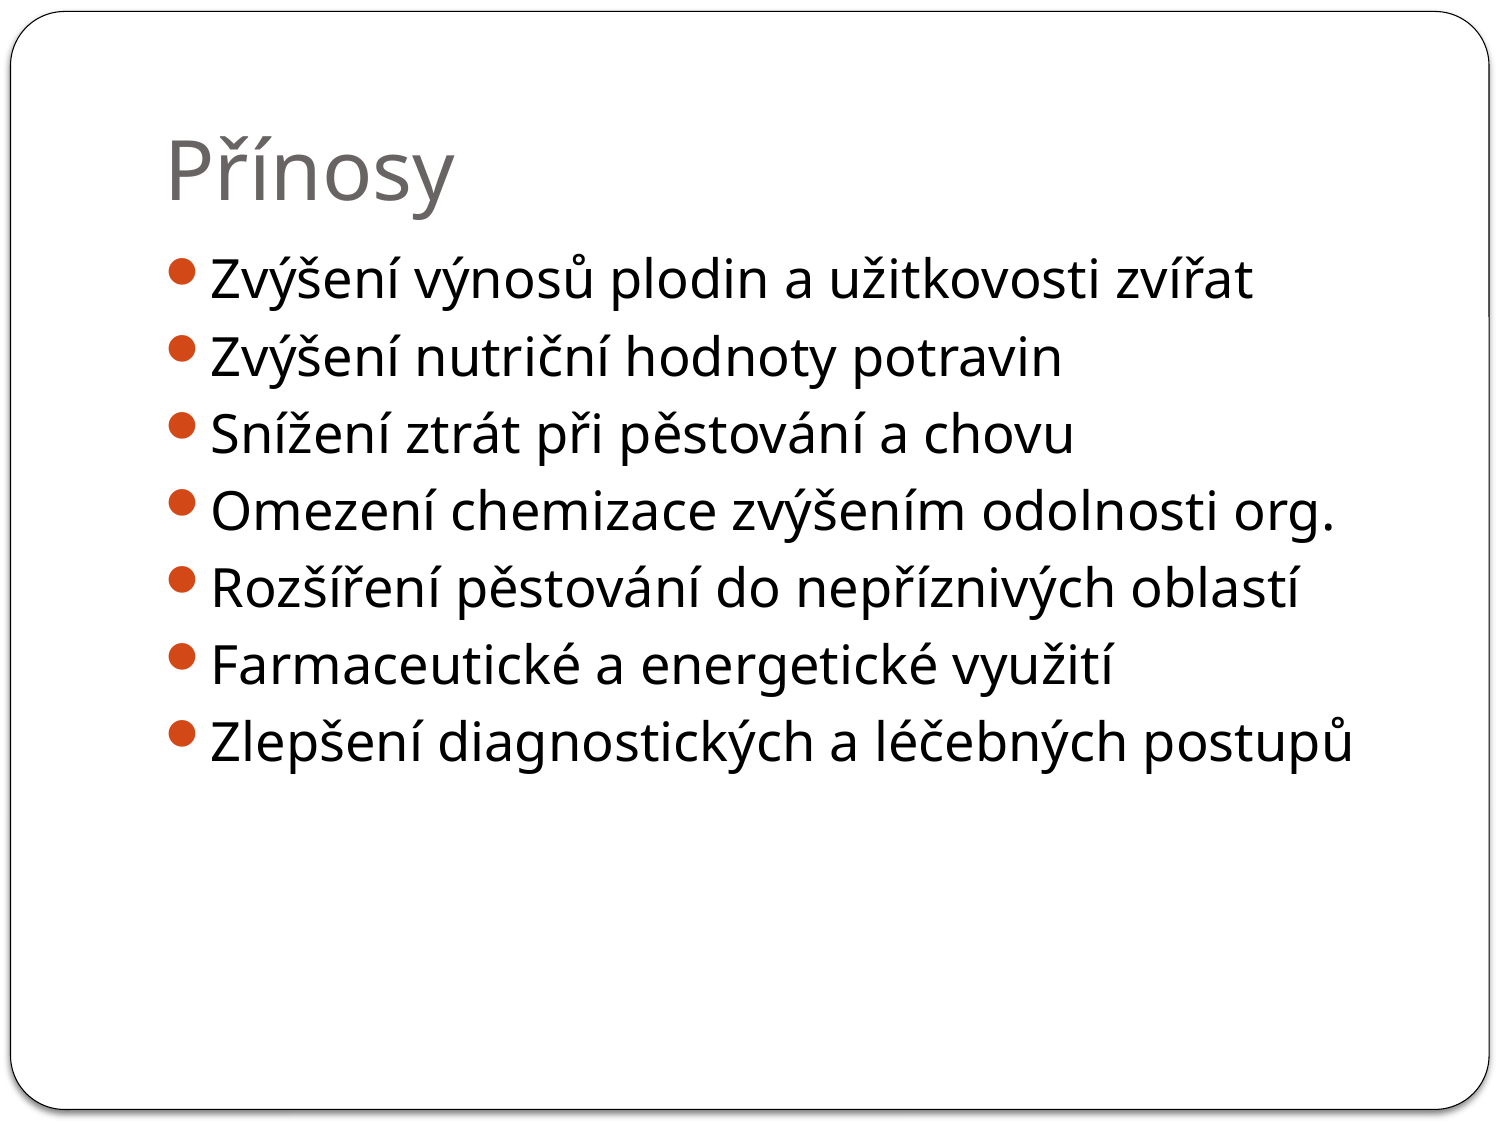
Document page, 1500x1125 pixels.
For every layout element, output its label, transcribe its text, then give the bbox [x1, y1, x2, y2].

list Zvýšení výnosů plodin a užitkovosti zvířat Zvýšení nutriční hodnoty potravin Snížení ztrát při pěstování a chovu Omezení chemizace zvýšením odolnosti org. Rozšíření pěstování do nepříznivých oblastí Farmaceutické a energetické využití Zlepšení diagnostických a léčebných postupů [150, 237, 1425, 988]
title Přínosy [150, 45, 1425, 233]
